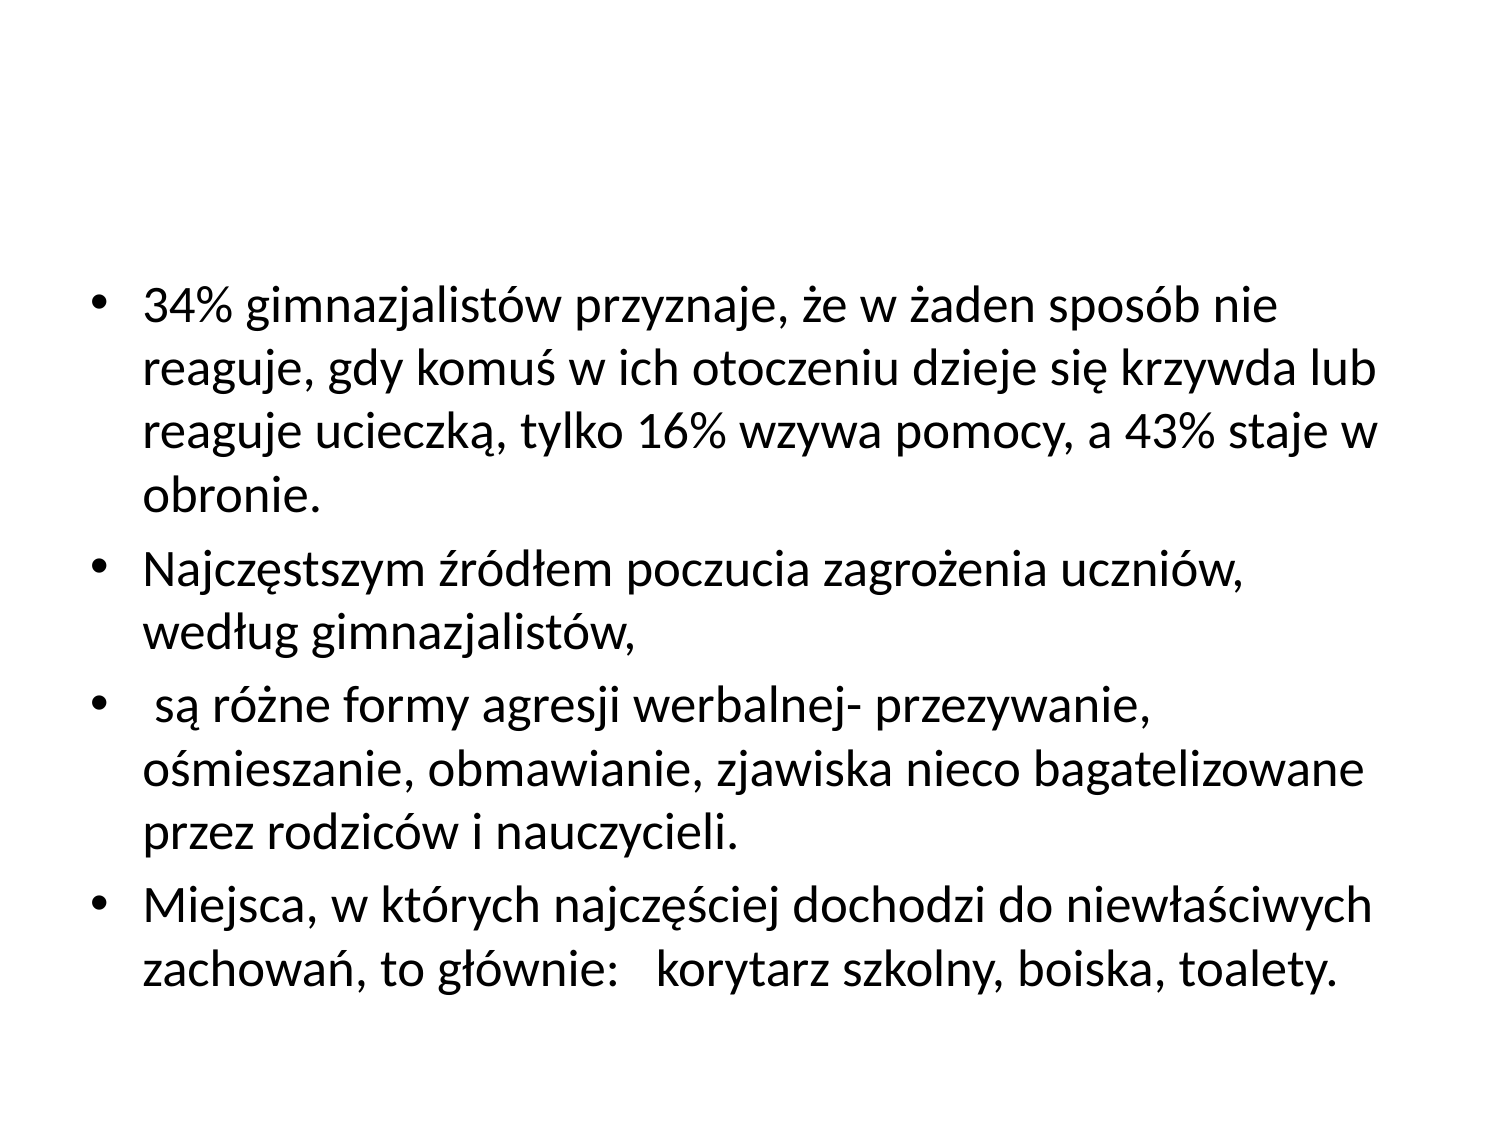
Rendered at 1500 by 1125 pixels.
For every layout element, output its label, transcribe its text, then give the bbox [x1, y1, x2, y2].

list 34% gimnazjalistów przyznaje, że w żaden sposób nie reaguje, gdy komuś w ich otoczeniu dzieje się krzywda lub reaguje ucieczką, tylko 16% wzywa pomocy, a 43% staje w obronie. Najczęstszym źródłem poczucia zagrożenia uczniów, według gimnazjalistów, są różne formy agresji werbalnej- przezywanie, ośmieszanie, obmawianie, zjawiska nieco bagatelizowane przez rodziców i nauczycieli. Miejsca, w których najczęściej dochodzi do niewłaściwych zachowań, to głównie: korytarz szkolny, boiska, toalety. [75, 262, 1425, 1005]
